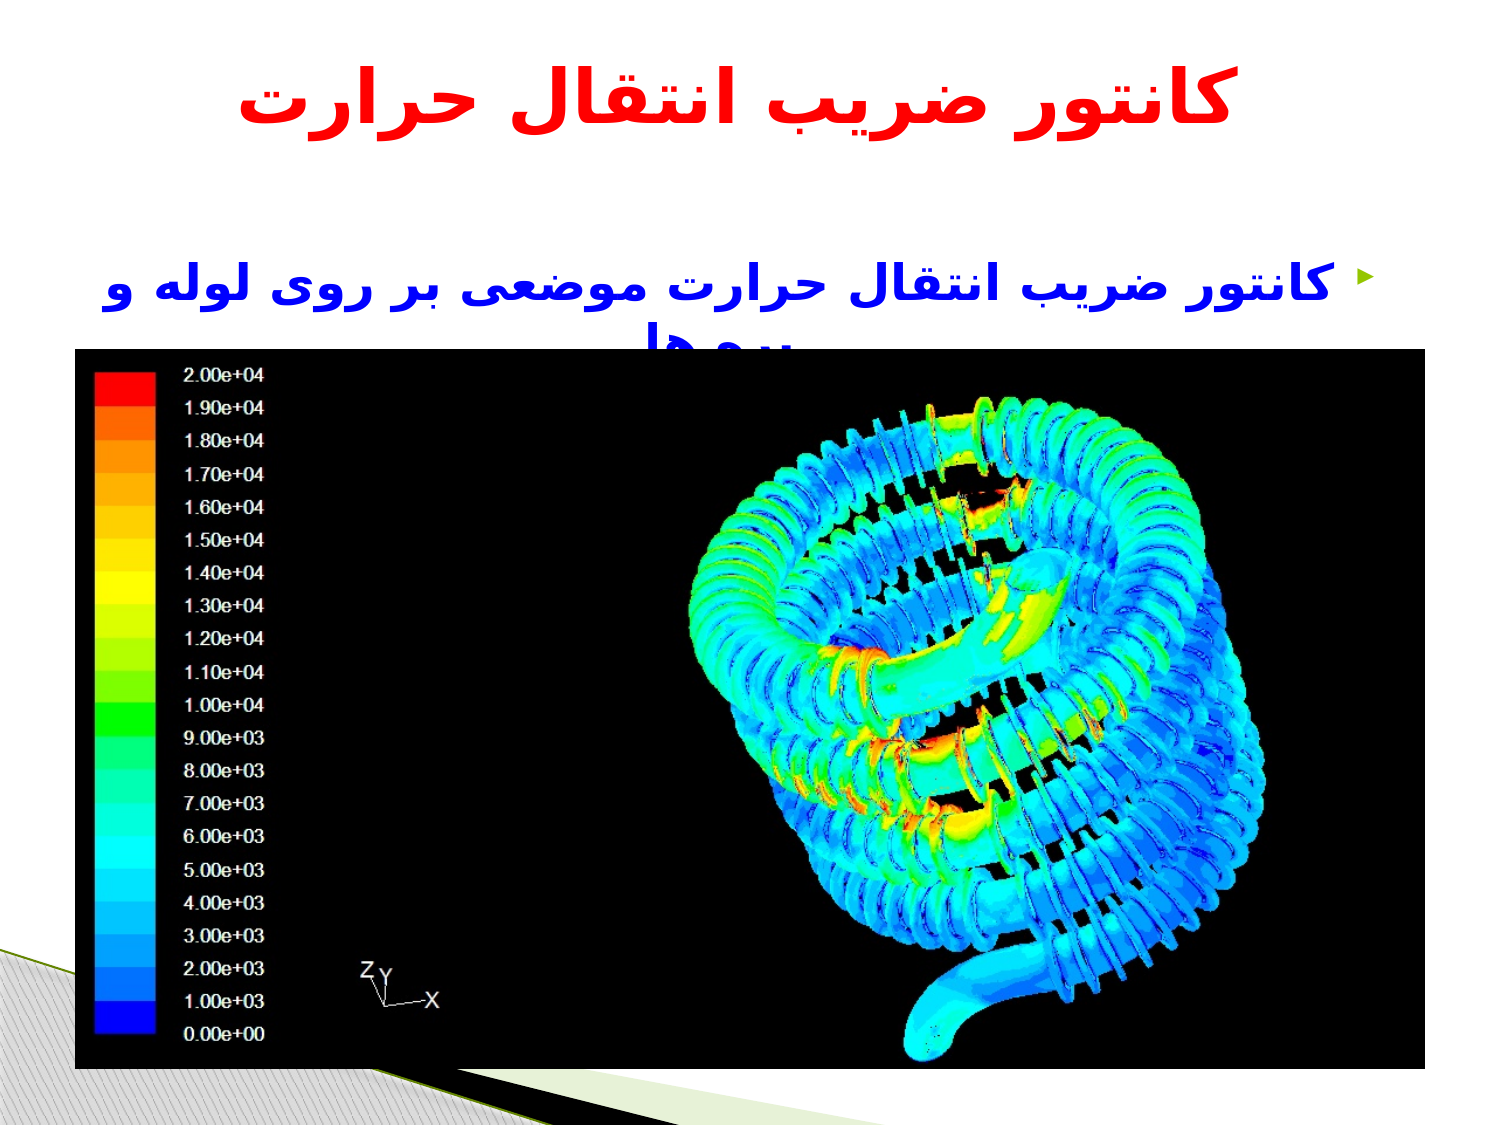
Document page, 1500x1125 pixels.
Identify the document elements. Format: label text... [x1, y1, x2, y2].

title کانتور ضریب انتقال حرارت [62, 0, 1413, 188]
list کانتور ضریب انتقال حرارت موضعی بر روی لوله و پره ها [75, 243, 1425, 349]
picture [74, 349, 1426, 1069]
